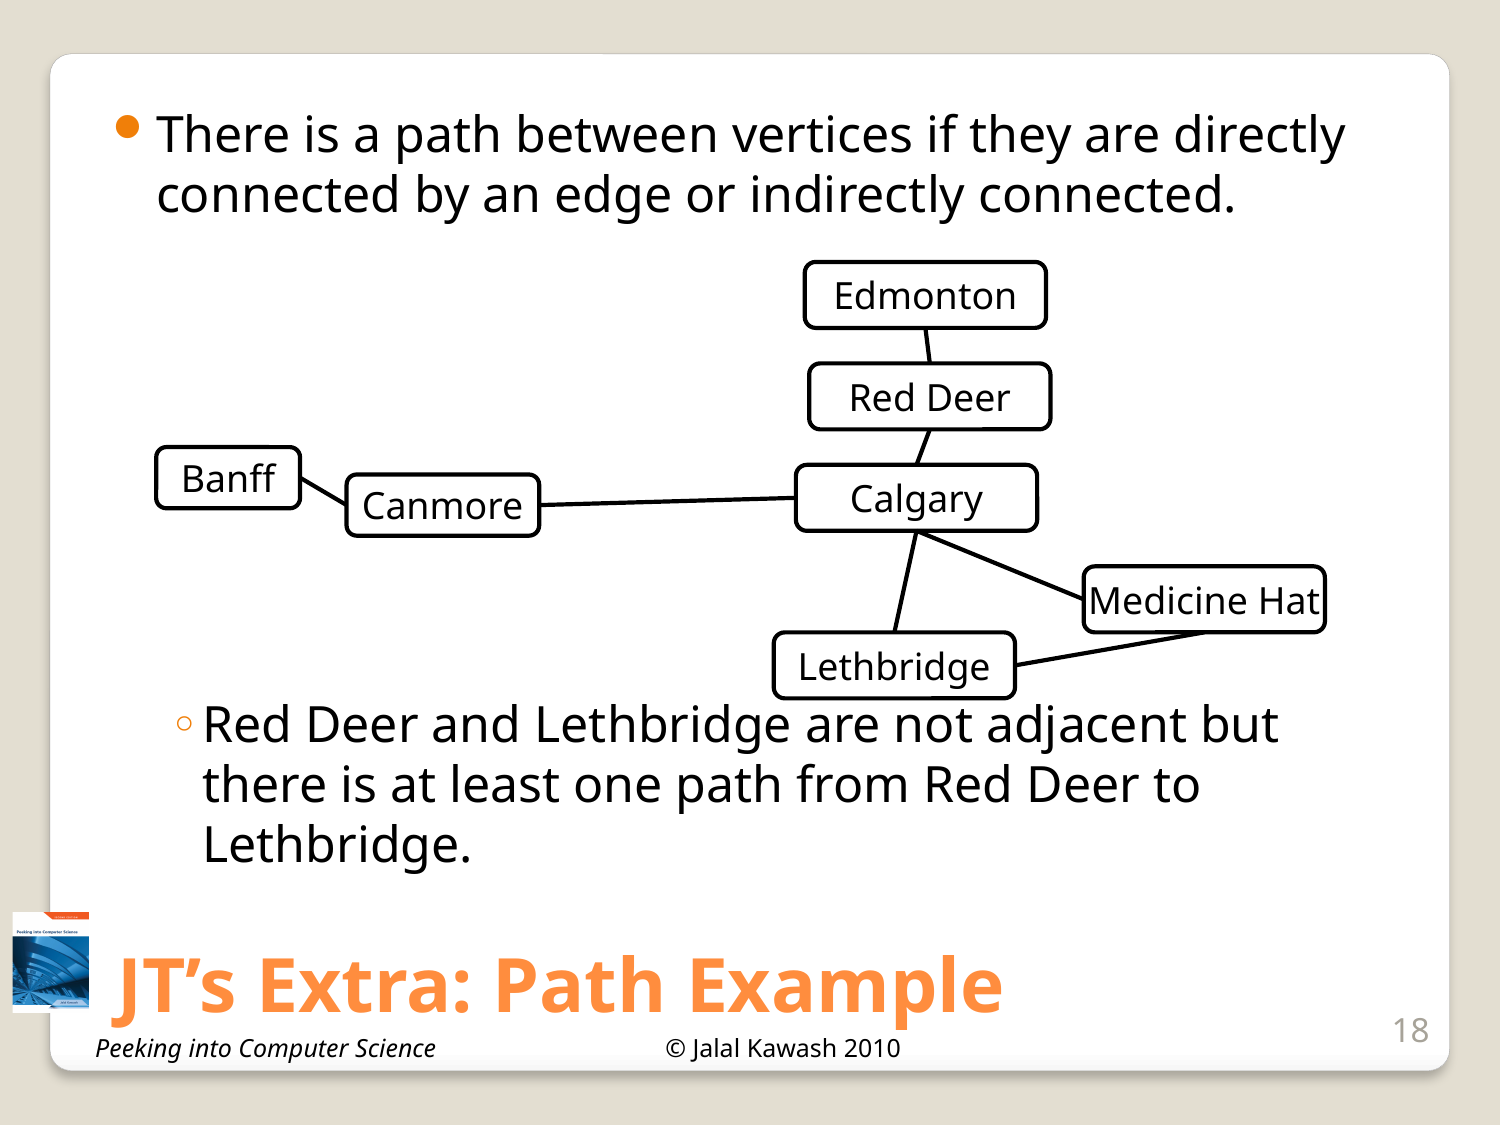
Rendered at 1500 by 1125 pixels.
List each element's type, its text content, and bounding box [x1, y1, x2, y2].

title JT’s Extra: Path Example [102, 862, 1445, 1035]
picture [12, 912, 89, 1013]
list There is a path between vertices if they are directly connected by an edge or indirectly connected. Red Deer and Lethbridge are not adjacent but there is at least one path from Red Deer to Lethbridge. [82, 86, 1426, 775]
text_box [155, 261, 1326, 699]
slide_number 18 [1369, 1002, 1445, 1063]
